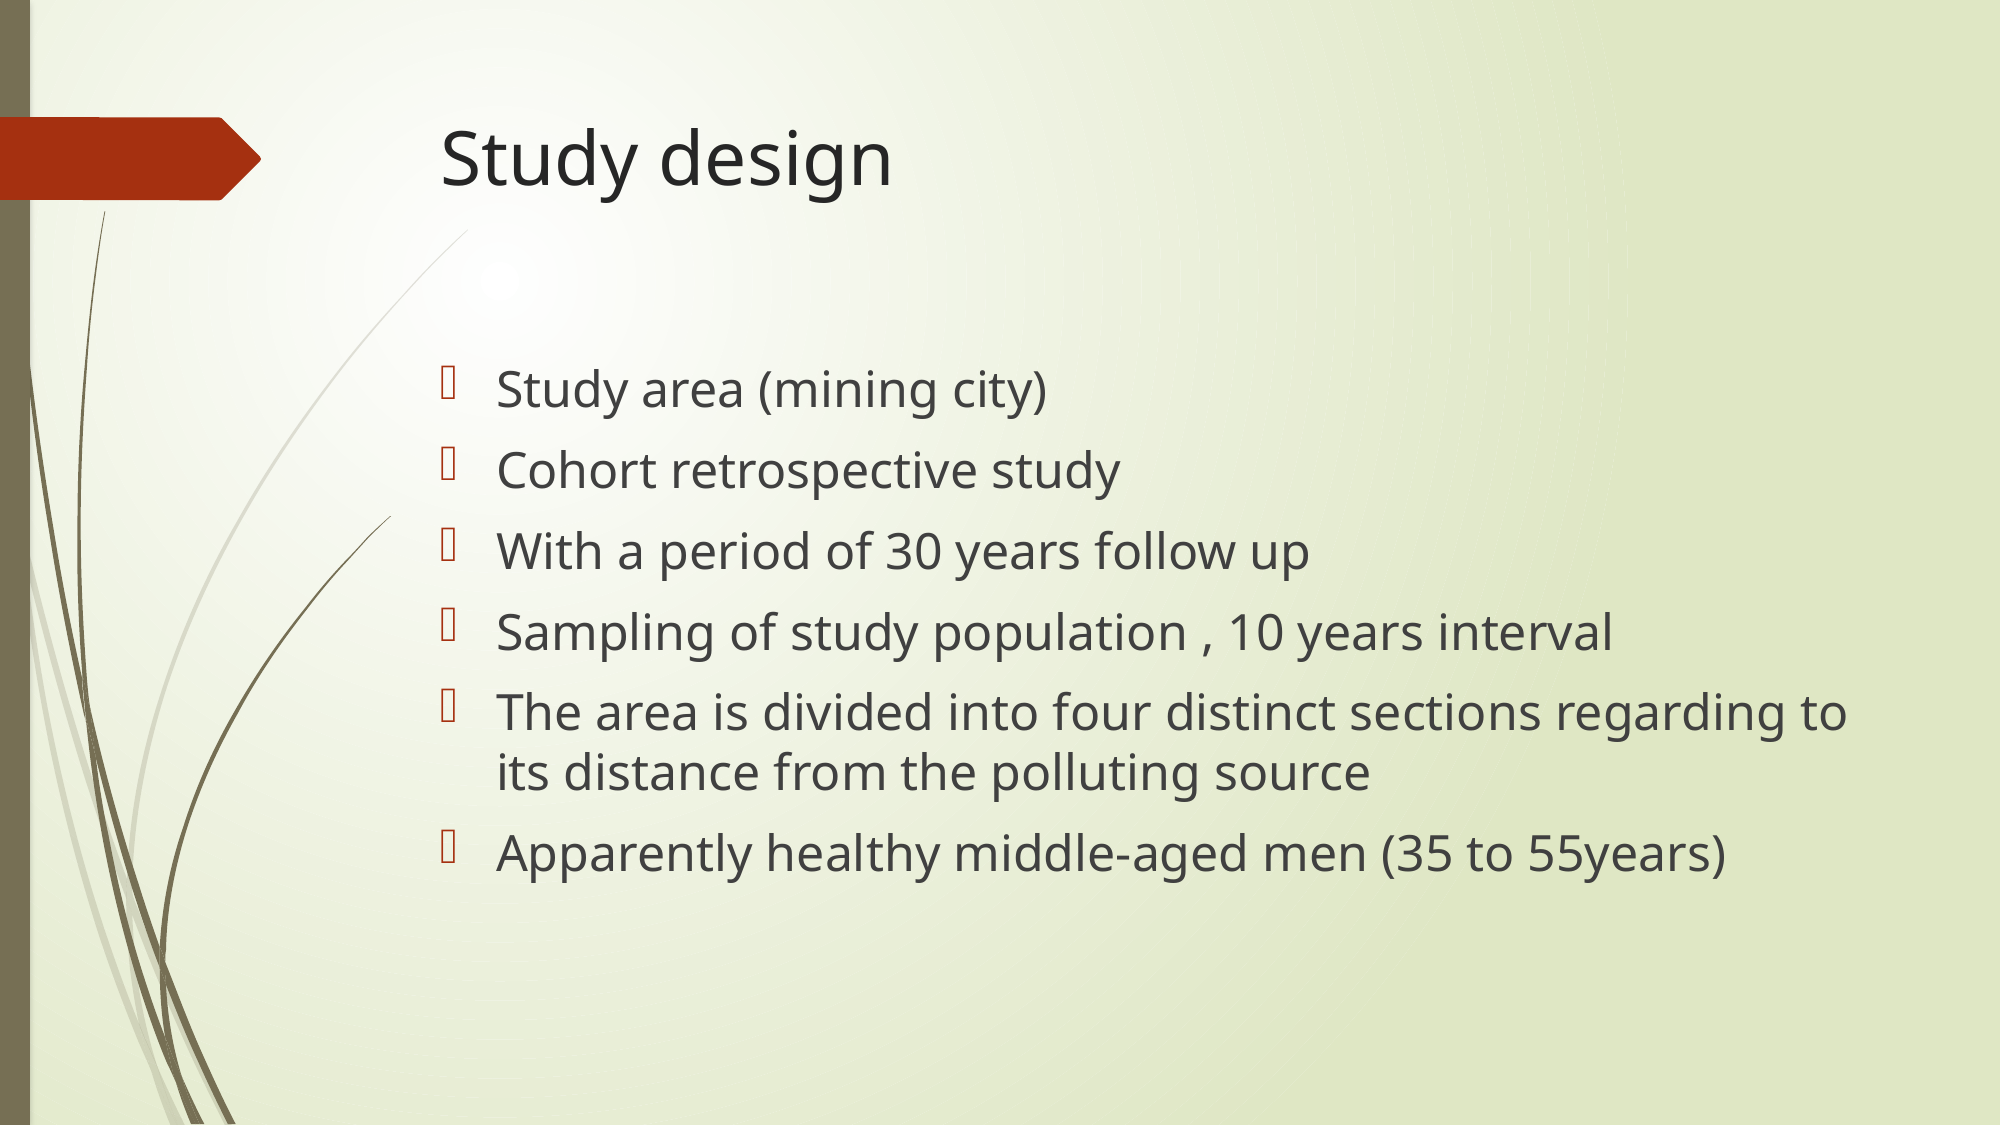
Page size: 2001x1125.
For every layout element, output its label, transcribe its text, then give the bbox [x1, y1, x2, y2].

list Study area (mining city) Cohort retrospective study With a period of 30 years follow up Sampling of study population , 10 years interval The area is divided into four distinct sections regarding to its distance from the polluting source Apparently healthy middle-aged men (35 to 55years) [424, 350, 1888, 970]
title Study design [425, 102, 1888, 313]
